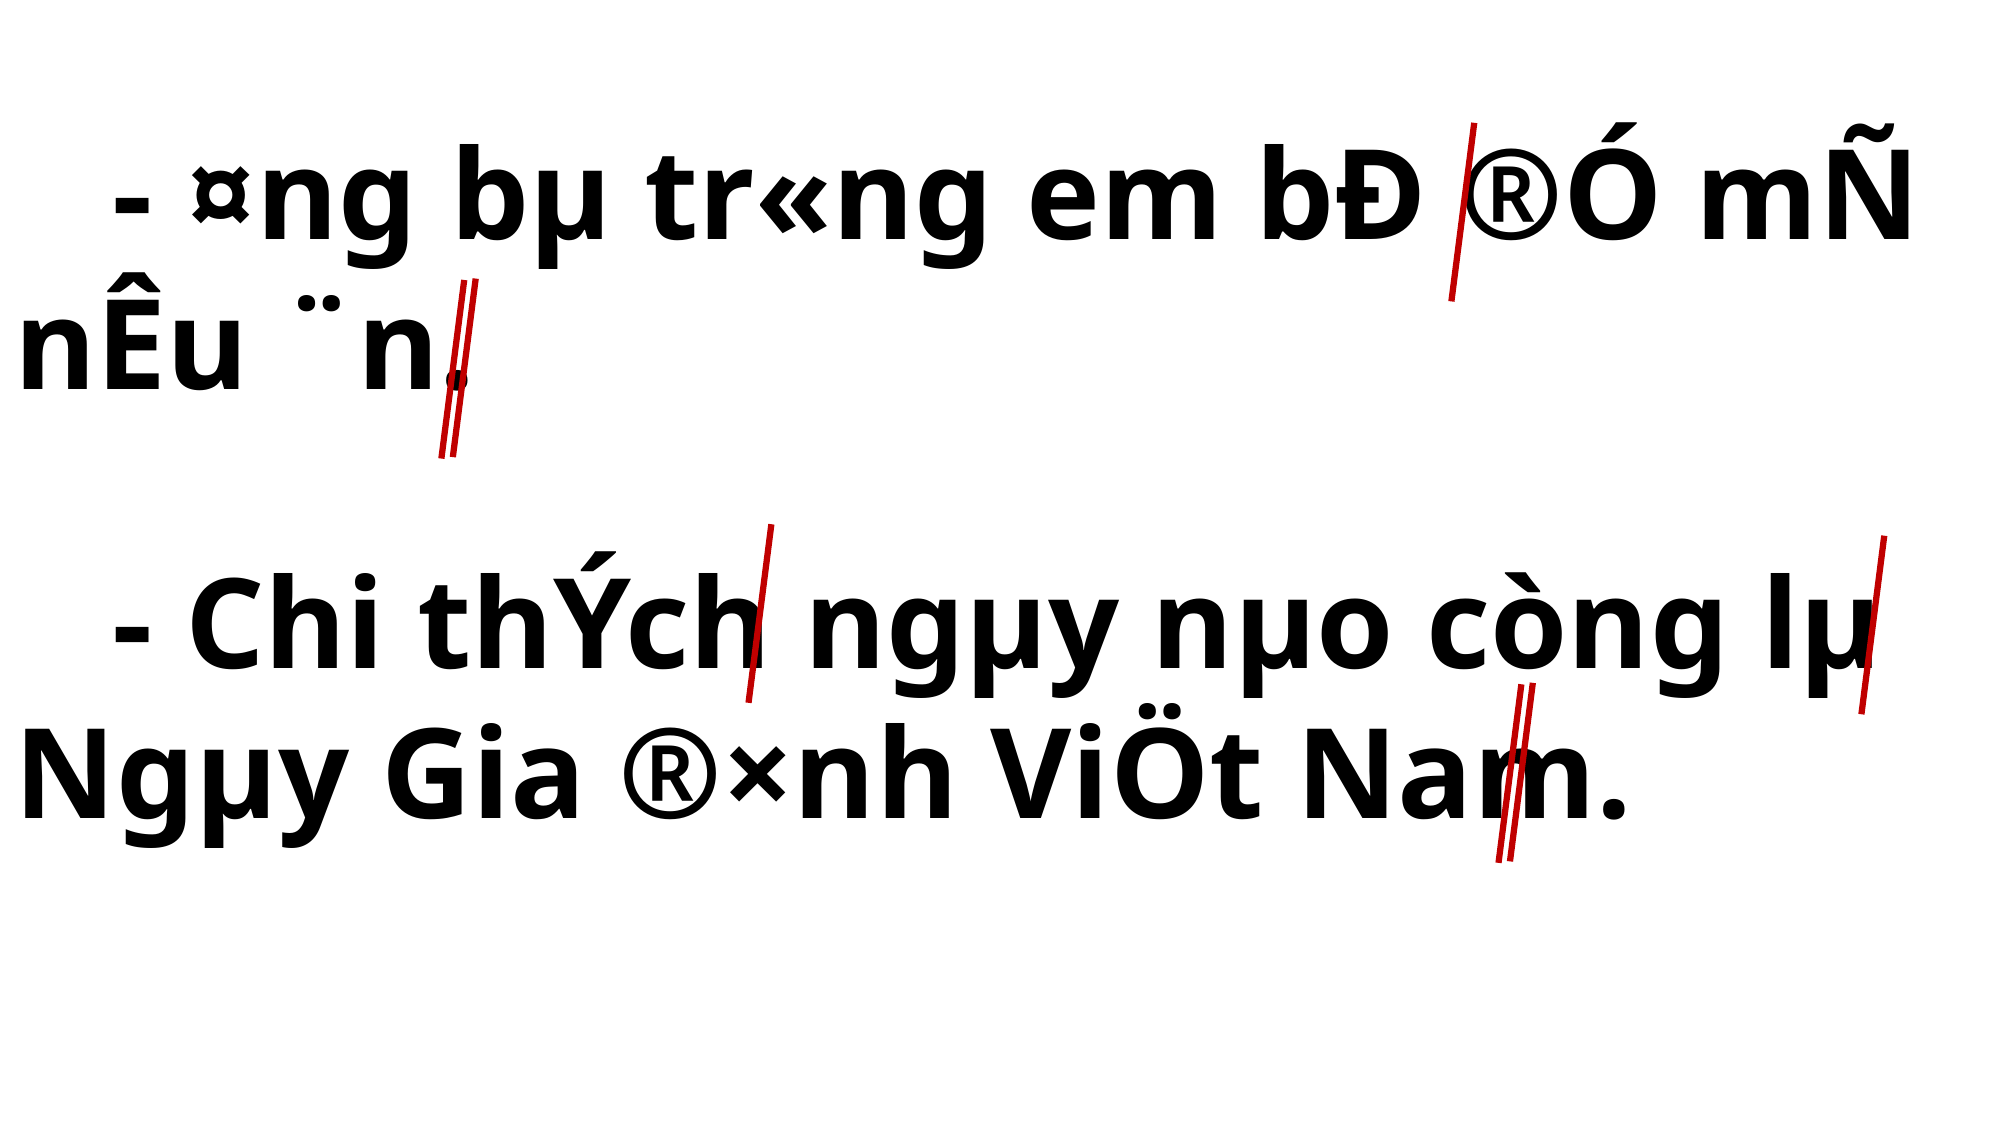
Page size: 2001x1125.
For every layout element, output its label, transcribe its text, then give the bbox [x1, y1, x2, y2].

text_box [1498, 684, 1522, 863]
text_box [1861, 535, 1885, 715]
text_box - Chi thÝch ngµy nµo còng lµ Ngµy Gia ®×nh ViÖt Nam. [0, 535, 2000, 851]
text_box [452, 278, 476, 458]
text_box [1451, 122, 1475, 302]
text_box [1509, 682, 1533, 862]
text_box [748, 524, 772, 703]
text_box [441, 279, 465, 459]
text_box - ¤ng bµ tr«ng em bÐ ®Ó mÑ nÊu ¨n. [0, 107, 2000, 422]
